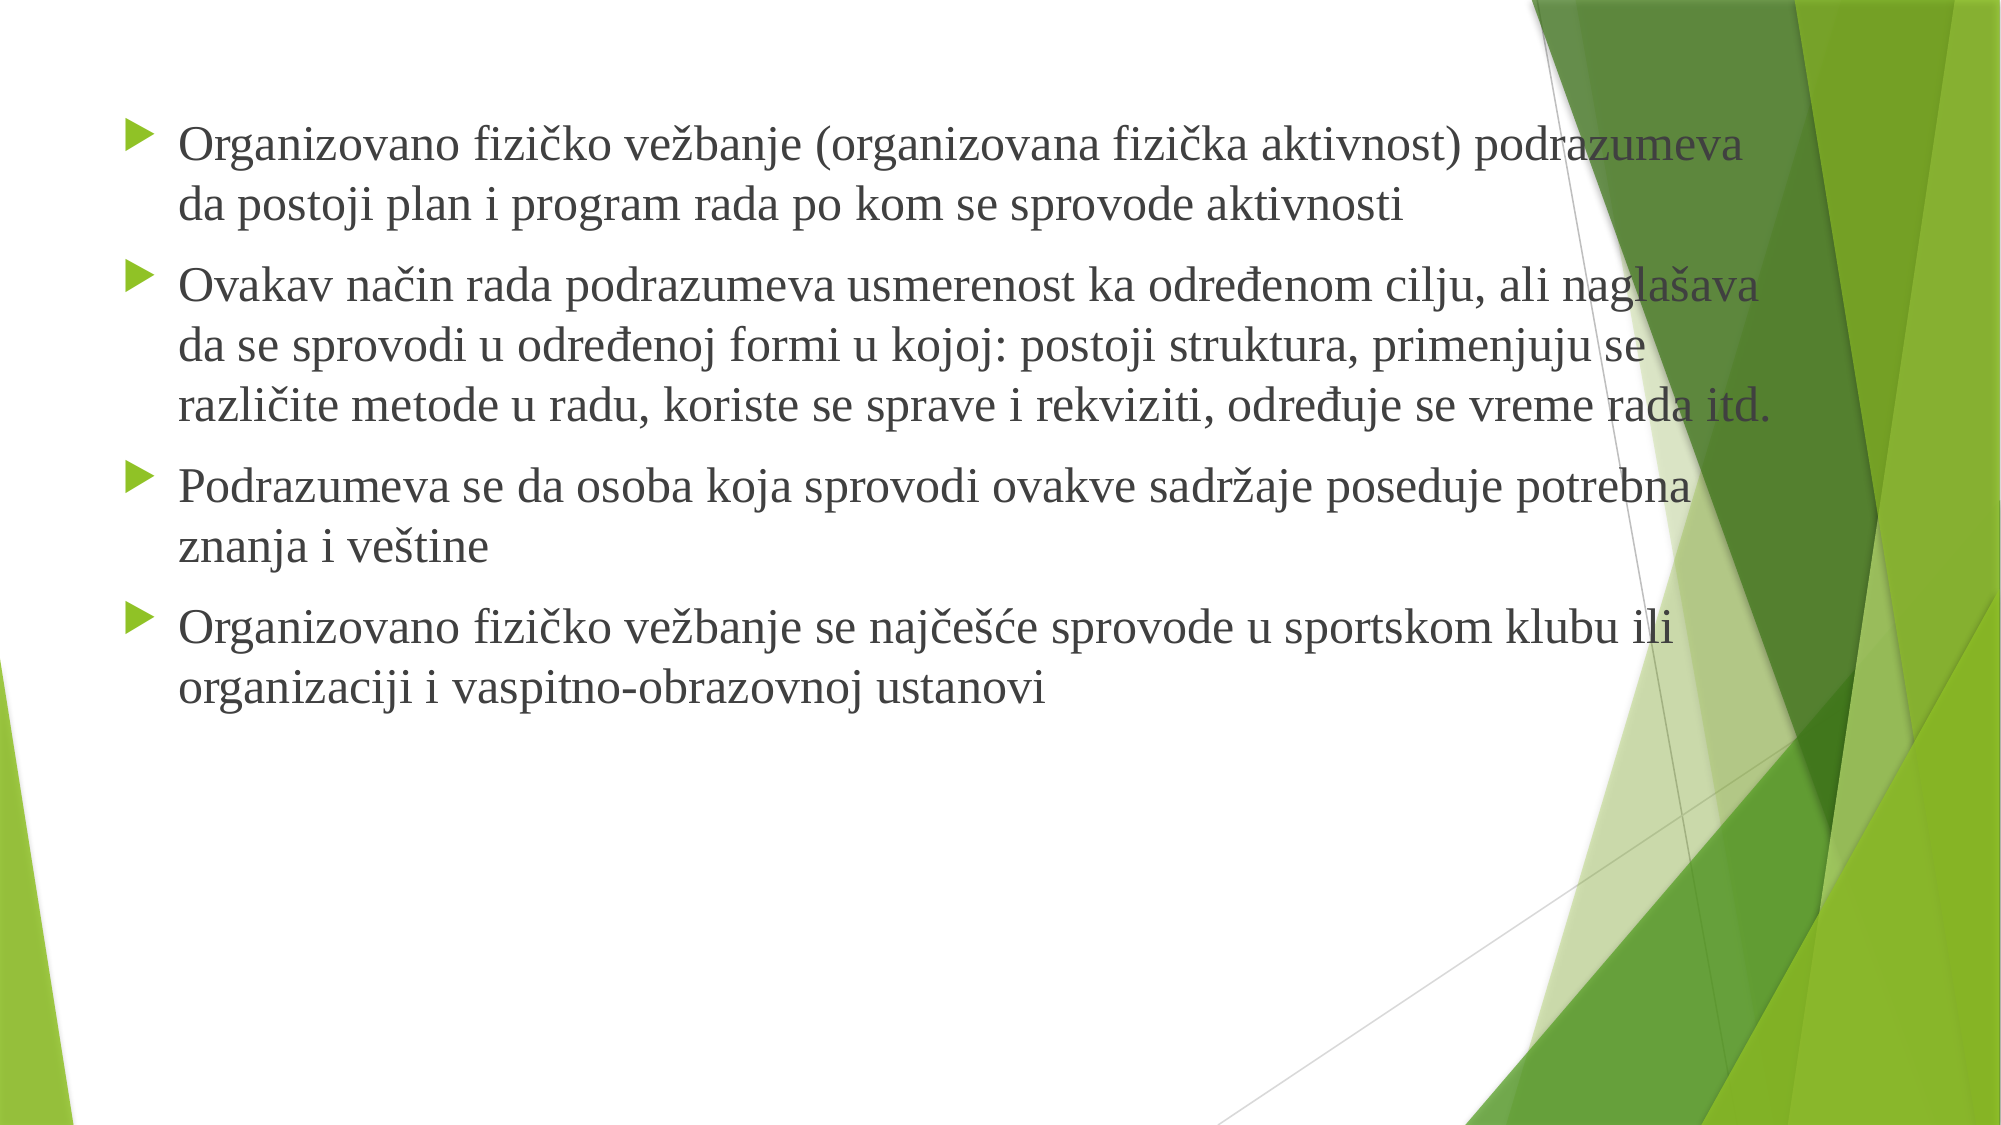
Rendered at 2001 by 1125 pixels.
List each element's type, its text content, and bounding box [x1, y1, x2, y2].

list Organizovano fizičko vežbanje (organizovana fizička aktivnost) podrazumeva da postoji plan i program rada po kom se sprovode aktivnosti Ovakav način rada podrazumeva usmerenost ka određenom cilju, ali naglašava da se sprovodi u određenoj formi u kojoj: postoji struktura, primenjuju se različite metode u radu, koriste se sprave i rekviziti, određuje se vreme rada itd. Podrazumeva se da osoba koja sprovodi ovakve sadržaje poseduje potrebna znanja i veštine Organizovano fizičko vežbanje se najčešće sprovode u sportskom klubu ili organizaciji i vaspitno-obrazovnoj ustanovi [106, 102, 1803, 1042]
